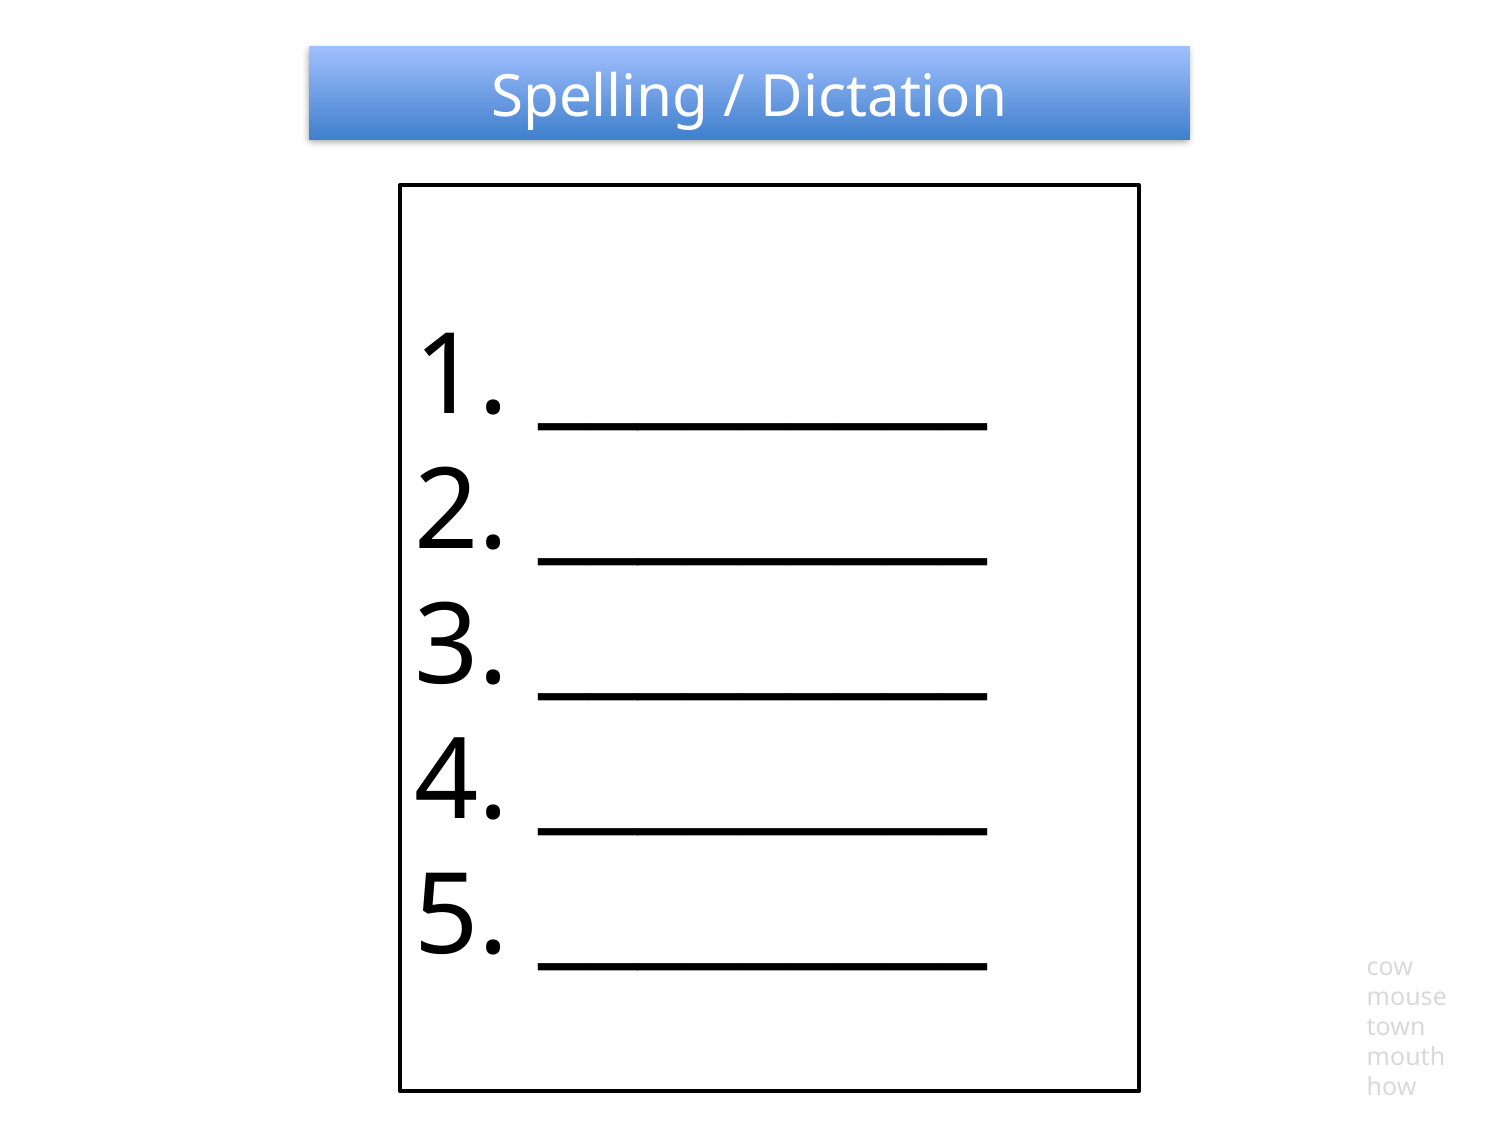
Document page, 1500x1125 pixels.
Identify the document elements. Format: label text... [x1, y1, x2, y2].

text_box cow mouse town mouth how [1351, 942, 1482, 1125]
text_box 1. _________ 2. _________ 3. _________ 4. _________ 5. _________ [398, 183, 1141, 1093]
text_box Spelling / Dictation [309, 46, 1190, 140]
